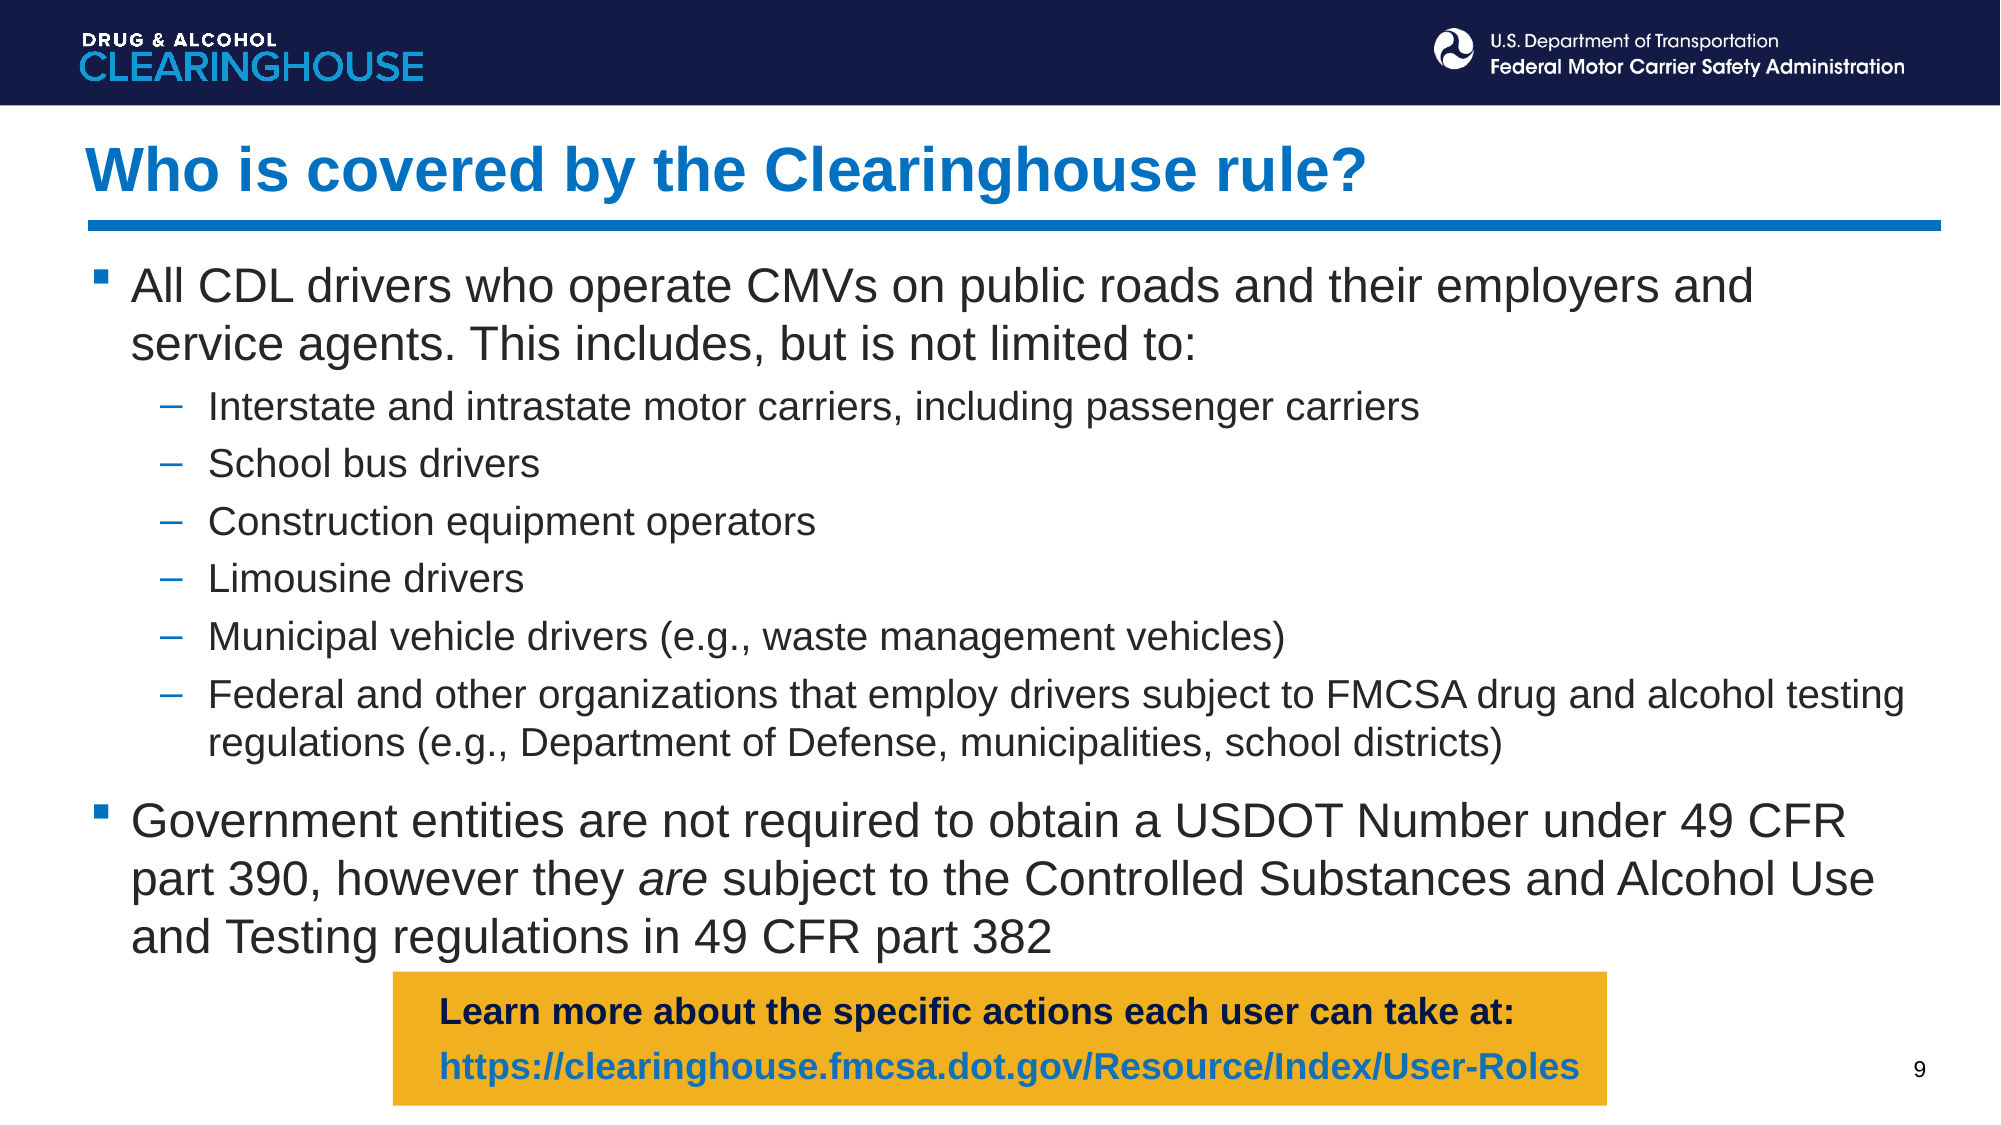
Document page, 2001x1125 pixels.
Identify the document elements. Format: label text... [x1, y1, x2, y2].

text_box Learn more about the specific actions each user can take at: https://clearinghouse.fmcsa.dot.gov/Resource/Index/User-Roles [392, 971, 1607, 1106]
list Who is covered by the Clearinghouse rule? [70, 130, 1942, 212]
list All CDL drivers who operate CMVs on public roads and their employers and service agents. This includes, but is not limited to: Interstate and intrastate motor carriers, including passenger carriers School bus drivers Construction equipment operators Limousine drivers Municipal vehicle drivers (e.g., waste management vehicles) Federal and other organizations that employ drivers subject to FMCSA drug and alcohol testing regulations (e.g., Department of Defense, municipalities, school districts) Government entities are not required to obtain a USDOT Number under 49 CFR part 390, however they are subject to the Controlled Substances and Alcohol Use and Testing regulations in 49 CFR part 382 [75, 246, 1925, 972]
picture [62, 15, 476, 91]
picture [1434, 28, 1904, 77]
slide_number 9 [1607, 1038, 1942, 1099]
